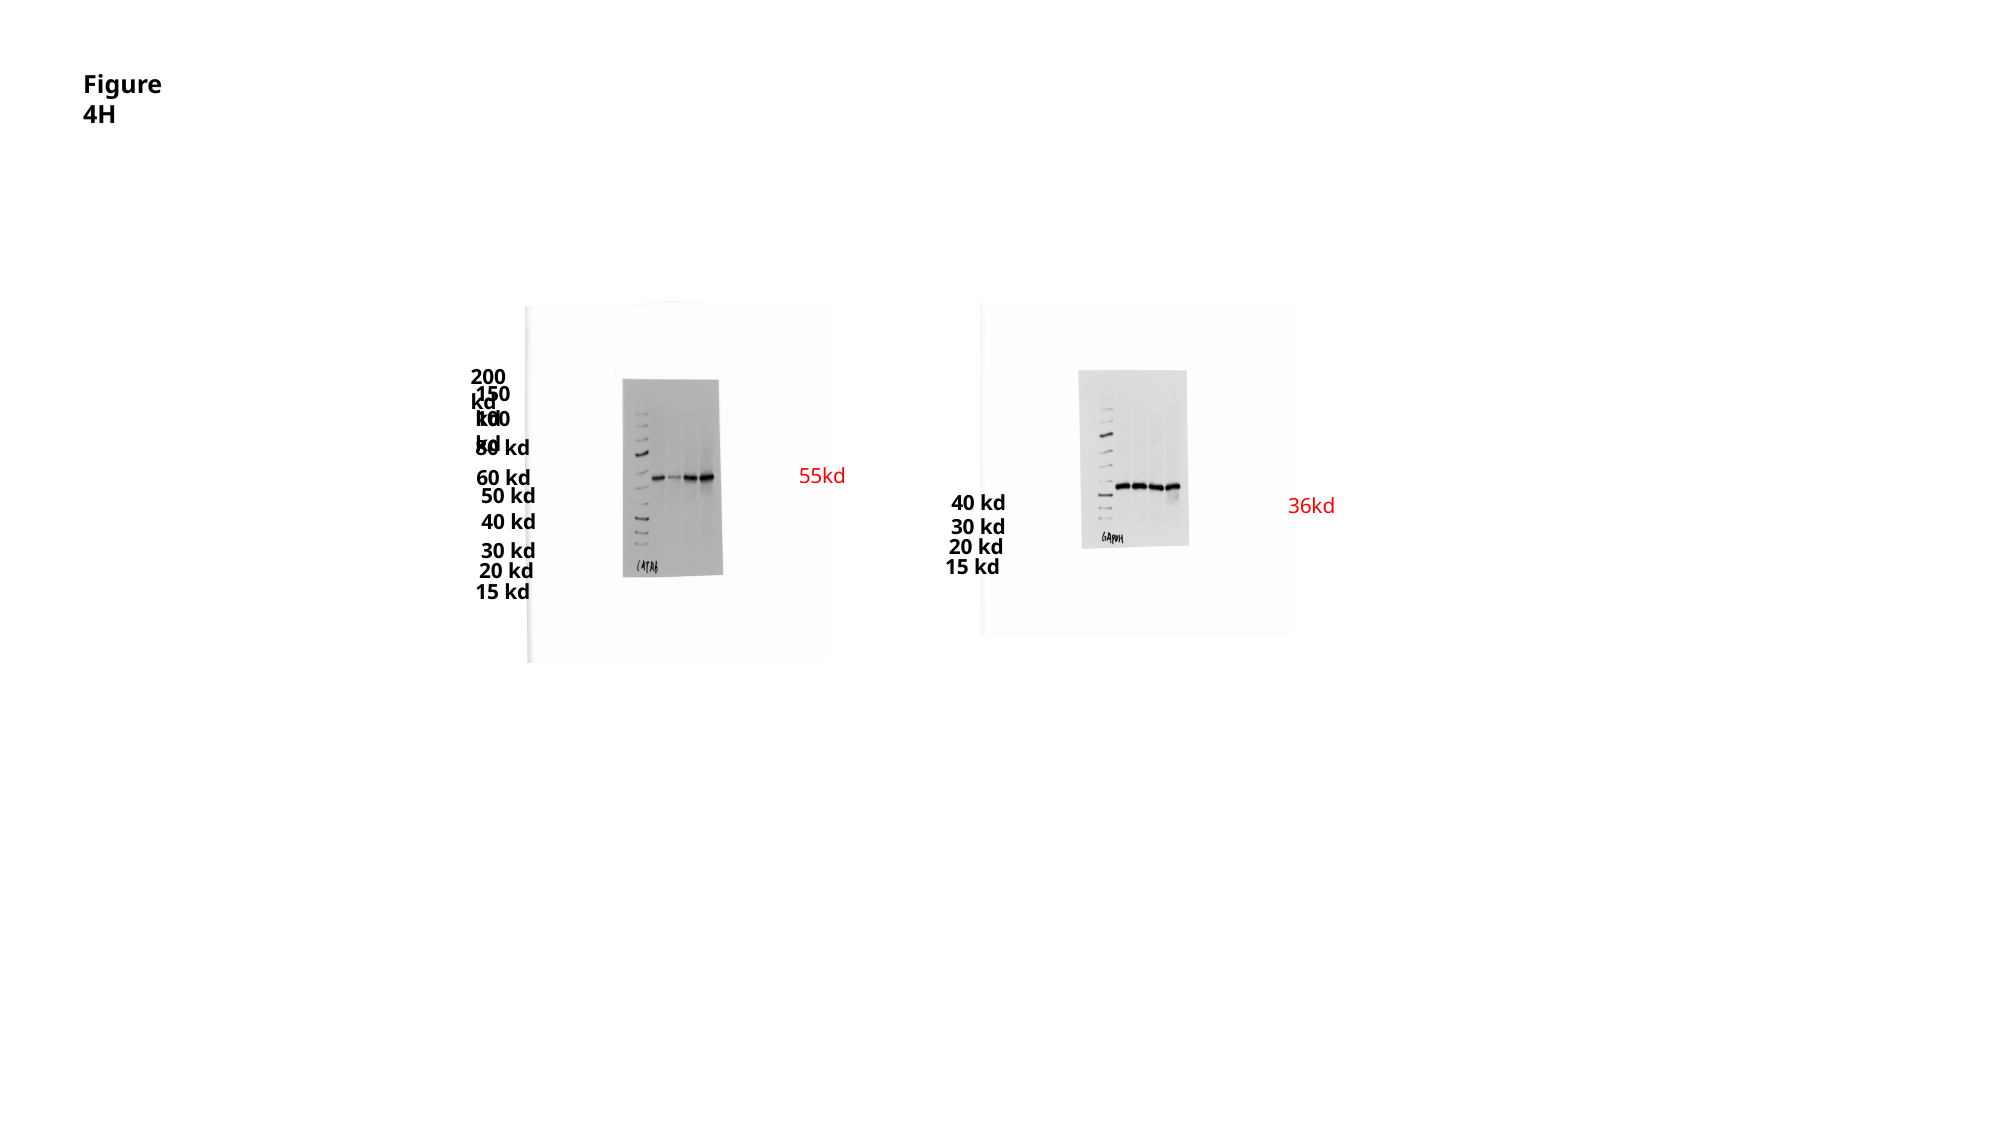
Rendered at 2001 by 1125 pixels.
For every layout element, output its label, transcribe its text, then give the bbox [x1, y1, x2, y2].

text_box 55kd [829, 455, 930, 495]
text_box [455, 301, 829, 663]
text_box Figure 4H [68, 60, 216, 136]
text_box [930, 301, 1445, 637]
